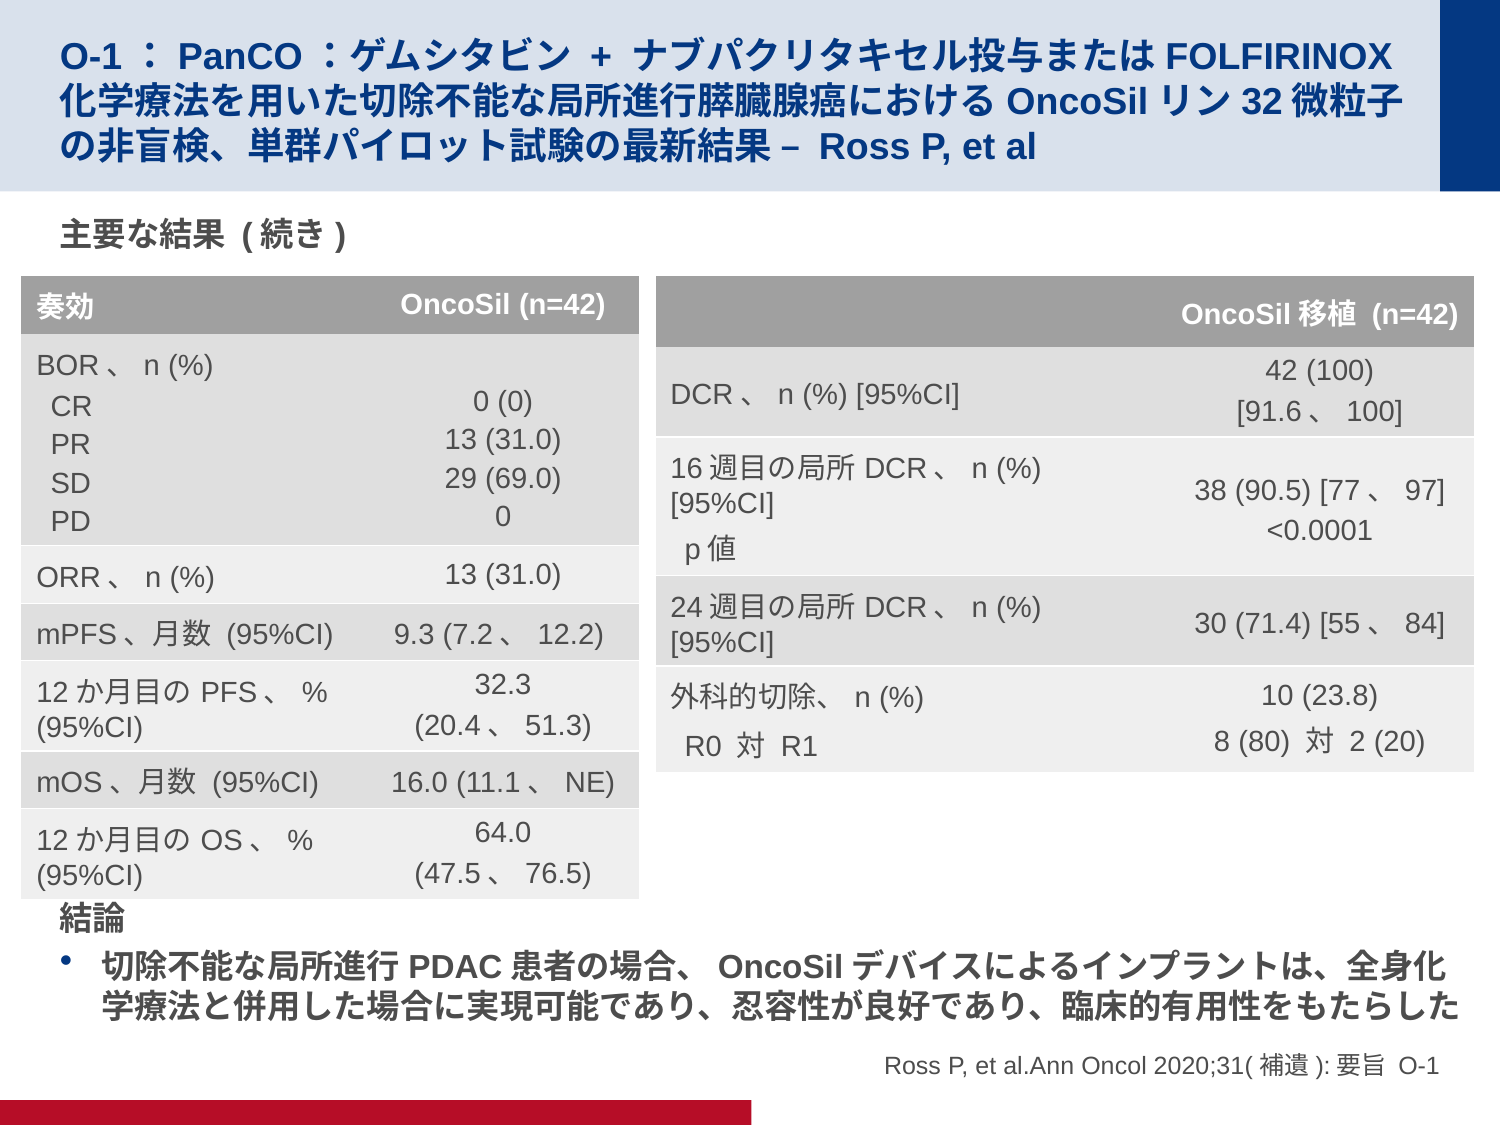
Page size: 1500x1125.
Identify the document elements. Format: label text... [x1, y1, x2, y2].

table_cell 10 (23.8) 8 (80) 対 2 (20) [1166, 667, 1474, 772]
list Ross P, et al.Ann Oncol 2020;31(補遺):要旨 O-1 [762, 999, 1441, 1080]
table_header OncoSil (n=42) [367, 276, 639, 334]
table_cell mPFS、月数 (95%CI) [21, 604, 367, 660]
table_cell DCR、n (%) [95%CI] [656, 347, 1166, 436]
table_cell ORR、n (%) [21, 546, 367, 603]
title O-1：PanCO：ゲムシタビン + ナブパクリタキセル投与またはFOLFIRINOX化学療法を用いた切除不能な局所進行膵臓腺癌におけるOncoSilリン32微粒子の非盲検、単群パイロット試験の最新結果 – Ross P, et al [59, 29, 1412, 162]
table_cell 13 (31.0) [367, 546, 639, 603]
table_cell 16週目の局所DCR、n (%) [95%CI] p値 [656, 438, 1166, 575]
table_cell BOR、n (%) CR PR SD PD [21, 334, 367, 545]
table_cell 9.3 (7.2、12.2) [367, 604, 639, 660]
table_cell 38 (90.5) [77、97] <0.0001 [1166, 438, 1474, 575]
table_cell 32.3 (20.4、51.3) [367, 661, 639, 750]
table_header 奏効 [21, 276, 367, 334]
table_header [656, 276, 1166, 347]
table_cell 16.0 (11.1、NE) [367, 752, 639, 808]
table_cell 24週目の局所DCR、n (%) [95%CI] [656, 576, 1166, 665]
table_cell 64.0 (47.5、76.5) [367, 809, 639, 899]
table_cell 12か月目のPFS、% (95%CI) [21, 661, 367, 750]
list 主要な結果 (続き) 結論 切除不能な局所進行PDAC患者の場合、OncoSilデバイスによるインプラントは、全身化学療法と併用した場合に実現可能であり、忍容性が良好であり、臨床的有用性をもたらした [59, 205, 1465, 985]
table_cell 30 (71.4) [55、84] [1166, 576, 1474, 665]
table_header OncoSil移植 (n=42) [1166, 276, 1474, 347]
table_cell 12か月目のOS、% (95%CI) [21, 809, 367, 899]
table_cell mOS、月数 (95%CI) [21, 752, 367, 808]
table_cell 0 (0) 13 (31.0) 29 (69.0) 0 [367, 334, 639, 545]
table_cell 42 (100) [91.6、100] [1166, 347, 1474, 436]
table_cell 外科的切除、n (%) R0 対 R1 [656, 667, 1166, 772]
